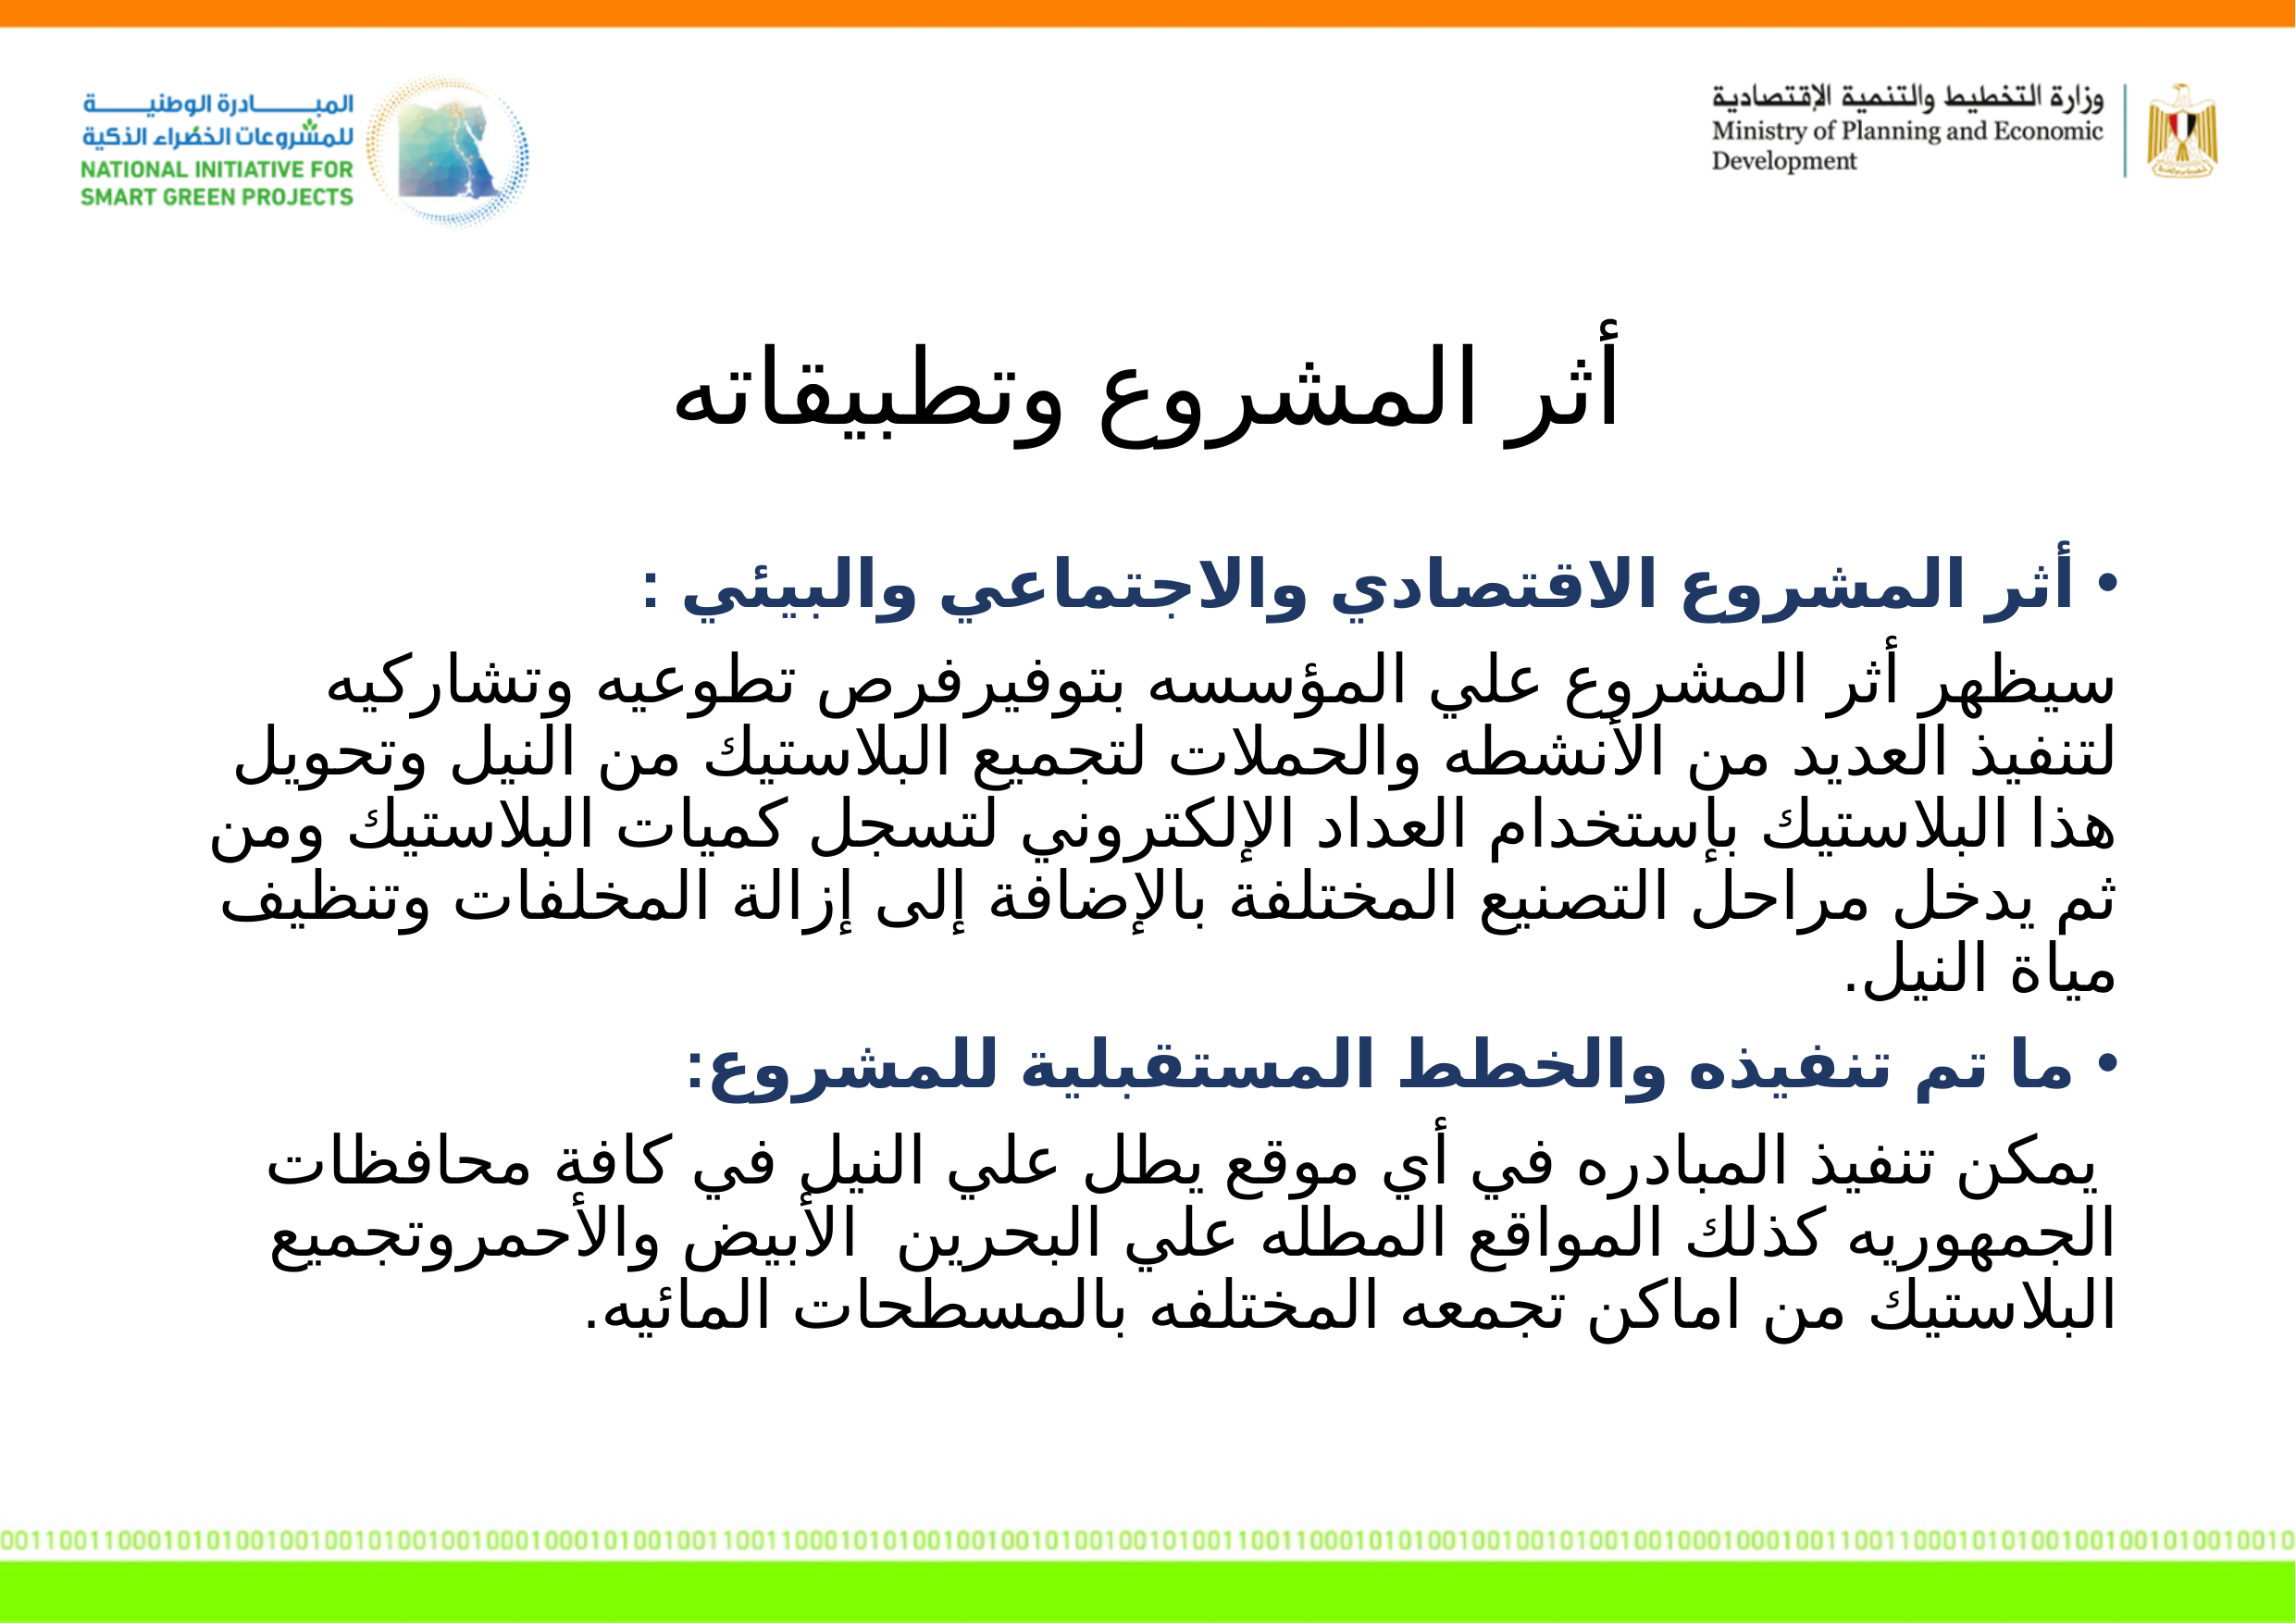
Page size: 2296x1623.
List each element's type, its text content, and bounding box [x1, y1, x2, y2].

text_box أثر المشروع وتطبيقاته [157, 266, 2138, 516]
picture [0, 0, 2296, 1623]
text_box أثر المشروع الاقتصادي والاجتماعي والبيئي : سيظهر أثر المشروع علي المؤسسه بتوفيرفرص تطوعيه وتشاركيه لتنفيذ العديد من الأنشطه والحملات لتجميع البلاستيك من النيل وتحويل هذا البلاستيك بإستخدام العداد الإلكتروني لتسجل كميات البلاستيك ومن ثم يدخل مراحل التصنيع المختلفة بالإضافة إلى إزالة المخلفات وتنظيف مياة النيل. ما تم تنفيذه والخطط المستقبلية للمشروع: يمكن تنفيذ المبادره في أي موقع يطل علي النيل في كافة محافظات الجمهوريه كذلك المواقع المطله علي البحرين الأبيض والأحمروتجميع البلاستيك من اماكن تجمعه المختلفه بالمسطحات المائيه. [157, 540, 2138, 1360]
